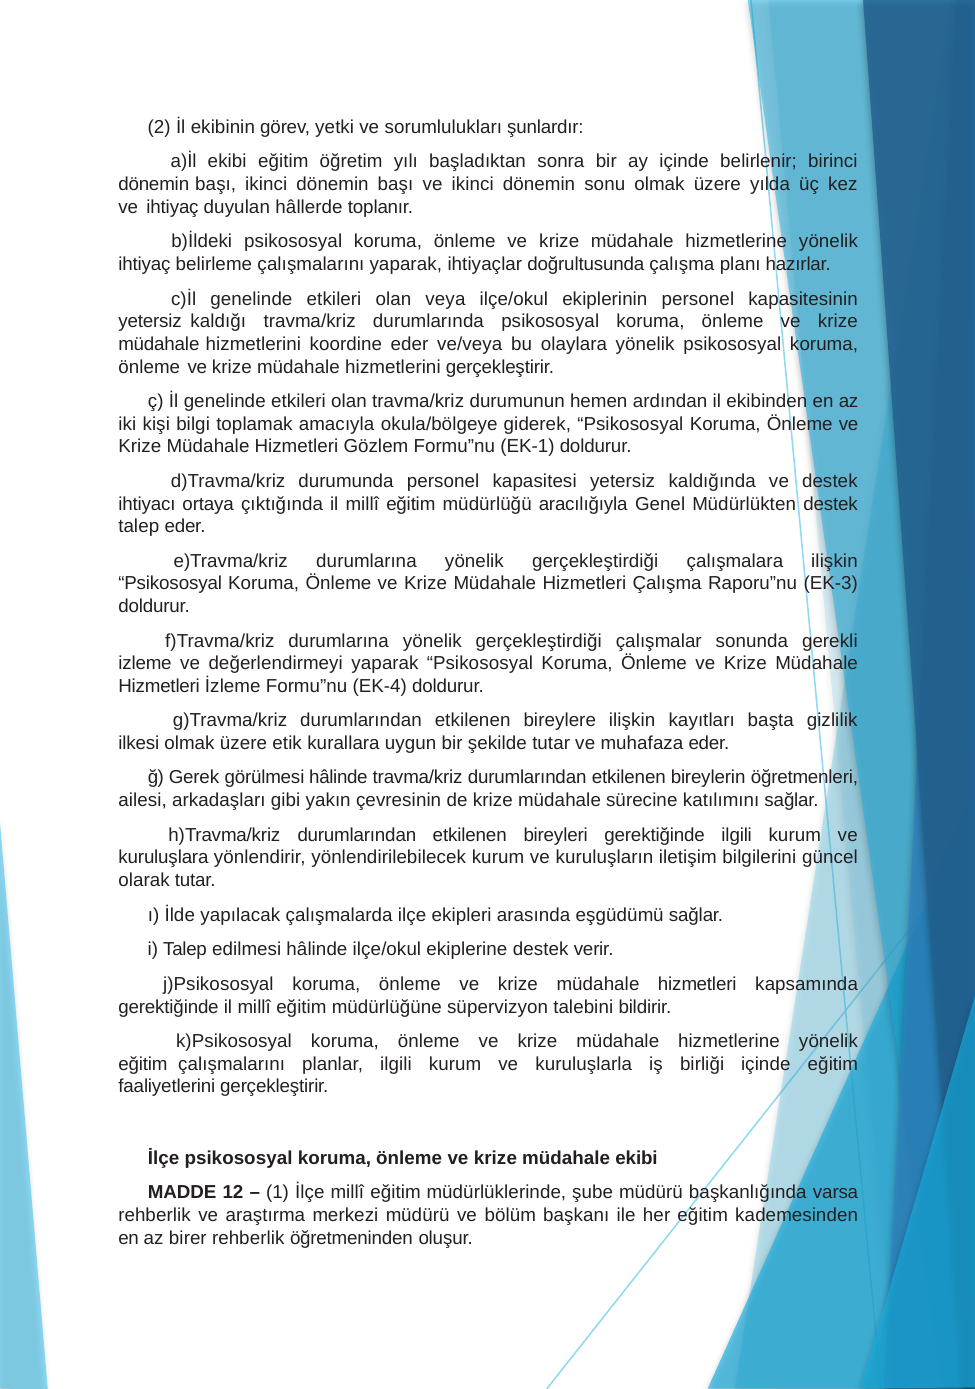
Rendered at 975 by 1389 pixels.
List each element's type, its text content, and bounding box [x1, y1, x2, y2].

text_box İl ekibinin görev, yetki ve sorumlulukları şunlardır: İl ekibi eğitim öğretim yılı başladıktan sonra bir ay içinde belirlenir; birinci dönemin başı, ikinci dönemin başı ve ikinci dönemin sonu olmak üzere yılda üç kez ve ihtiyaç duyulan hâllerde toplanır. İldeki psikososyal koruma, önleme ve krize müdahale hizmetlerine yönelik ihtiyaç belirleme çalışmalarını yaparak, ihtiyaçlar doğrultusunda çalışma planı hazırlar. İl genelinde etkileri olan veya ilçe/okul ekiplerinin personel kapasitesinin yetersiz kaldığı travma/kriz durumlarında psikososyal koruma, önleme ve krize müdahale hizmetlerini koordine eder ve/veya bu olaylara yönelik psikososyal koruma, önleme ve krize müdahale hizmetlerini gerçekleştirir. ç) İl genelinde etkileri olan travma/kriz durumunun hemen ardından il ekibinden en az iki kişi bilgi toplamak amacıyla okula/bölgeye giderek, “Psikososyal Koruma, Önleme ve Krize Müdahale Hizmetleri Gözlem Formu”nu (EK-1) doldurur. Travma/kriz durumunda personel kapasitesi yetersiz kaldığında ve destek ihtiyacı ortaya çıktığında il millî eğitim müdürlüğü aracılığıyla Genel Müdürlükten destek talep eder. Travma/kriz durumlarına yönelik gerçekleştirdiği çalışmalara ilişkin “Psikososyal Koruma, Önleme ve Krize Müdahale Hizmetleri Çalışma Raporu”nu (EK-3) doldurur. Travma/kriz durumlarına yönelik gerçekleştirdiği çalışmalar sonunda gerekli izleme ve değerlendirmeyi yaparak “Psikososyal Koruma, Önleme ve Krize Müdahale Hizmetleri İzleme Formu”nu (EK-4) doldurur. Travma/kriz durumlarından etkilenen bireylere ilişkin kayıtları başta gizlilik ilkesi olmak üzere etik kurallara uygun bir şekilde tutar ve muhafaza eder. ğ) Gerek görülmesi hâlinde travma/kriz durumlarından etkilenen bireylerin öğretmenleri, ailesi, arkadaşları gibi yakın çevresinin de krize müdahale sürecine katılımını sağlar. Travma/kriz durumlarından etkilenen bireyleri gerektiğinde ilgili kurum ve kuruluşlara yönlendirir, yönlendirilebilecek kurum ve kuruluşların iletişim bilgilerini güncel olarak tutar. ı) İlde yapılacak çalışmalarda ilçe ekipleri arasında eşgüdümü sağlar. Talep edilmesi hâlinde ilçe/okul ekiplerine destek verir. Psikososyal koruma, önleme ve krize müdahale hizmetleri kapsamında gerektiğinde il millî eğitim müdürlüğüne süpervizyon talebini bildirir. Psikososyal koruma, önleme ve krize müdahale hizmetlerine yönelik eğitim çalışmalarını planlar, ilgili kurum ve kuruluşlarla iş birliği içinde eğitim faaliyetlerini gerçekleştirir. İlçe psikososyal koruma, önleme ve krize müdahale ekibi MADDE 12 – (1) İlçe millî eğitim müdürlüklerinde, şube müdürü başkanlığında varsa rehberlik ve araştırma merkezi müdürü ve bölüm başkanı ile her eğitim kademesinden en az birer rehberlik öğretmeninden oluşur. [116, 56, 859, 1248]
